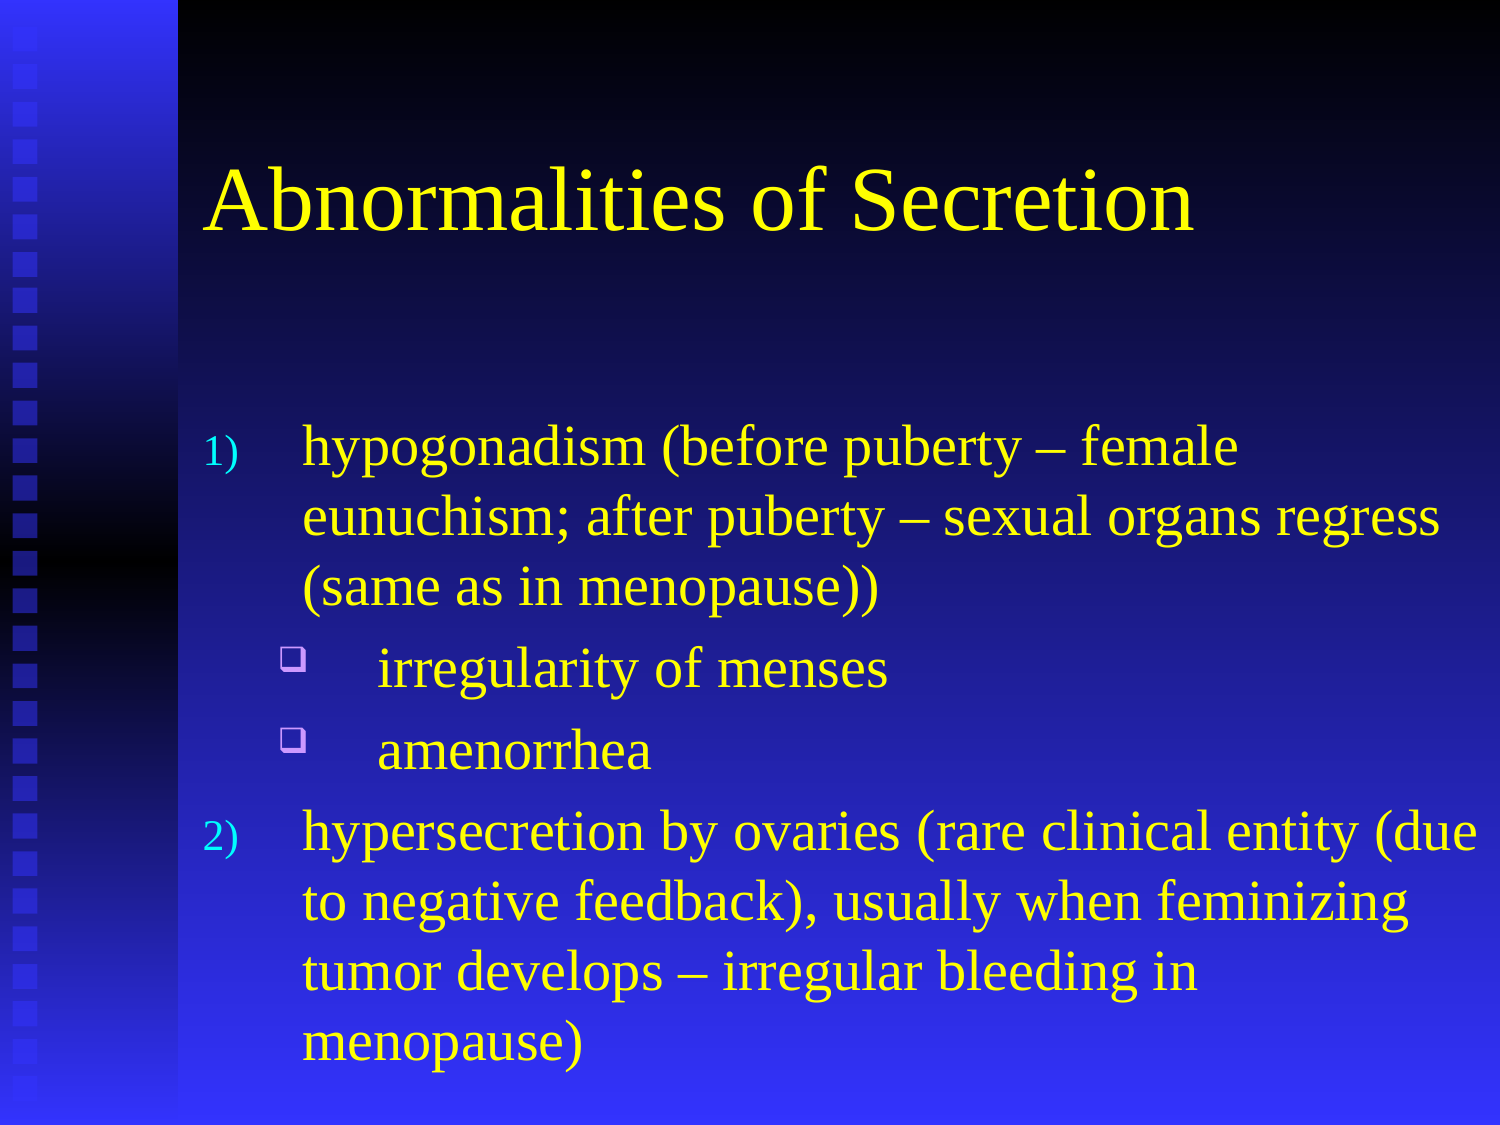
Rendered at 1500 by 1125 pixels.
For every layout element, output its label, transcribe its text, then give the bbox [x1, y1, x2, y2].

list hypogonadism (before puberty – female eunuchism; after puberty – sexual organs regress (same as in menopause)) irregularity of menses amenorrhea hypersecretion by ovaries (rare clinical entity (due to negative feedback), usually when feminizing tumor develops – irregular bleeding in menopause) [187, 399, 1500, 1125]
title Abnormalities of Secretion [187, 99, 1500, 288]
